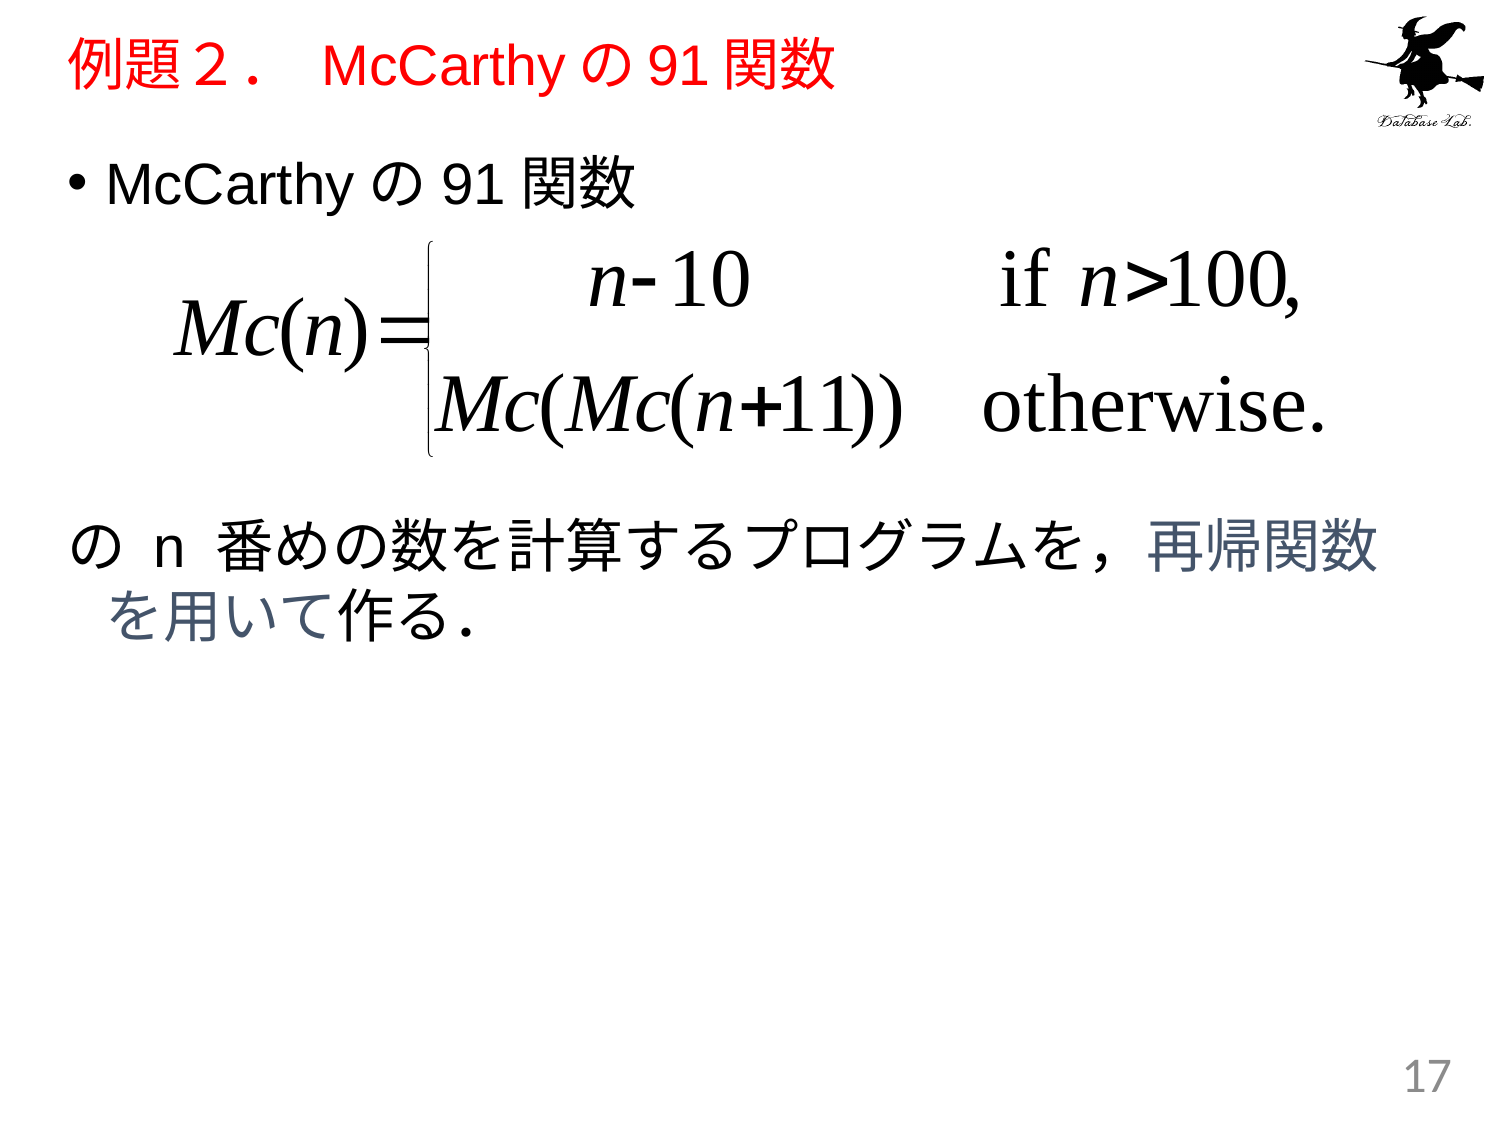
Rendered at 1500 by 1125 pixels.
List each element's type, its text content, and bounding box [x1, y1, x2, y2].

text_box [170, 236, 1323, 462]
slide_number 17 [1129, 1042, 1467, 1103]
picture [1362, 14, 1486, 130]
title 例題２． McCarthyの91関数 [52, 28, 1441, 106]
list McCarthyの91関数 の n 番めの数を計算するプログラムを，再帰関数を用いて作る． [52, 138, 1441, 1014]
